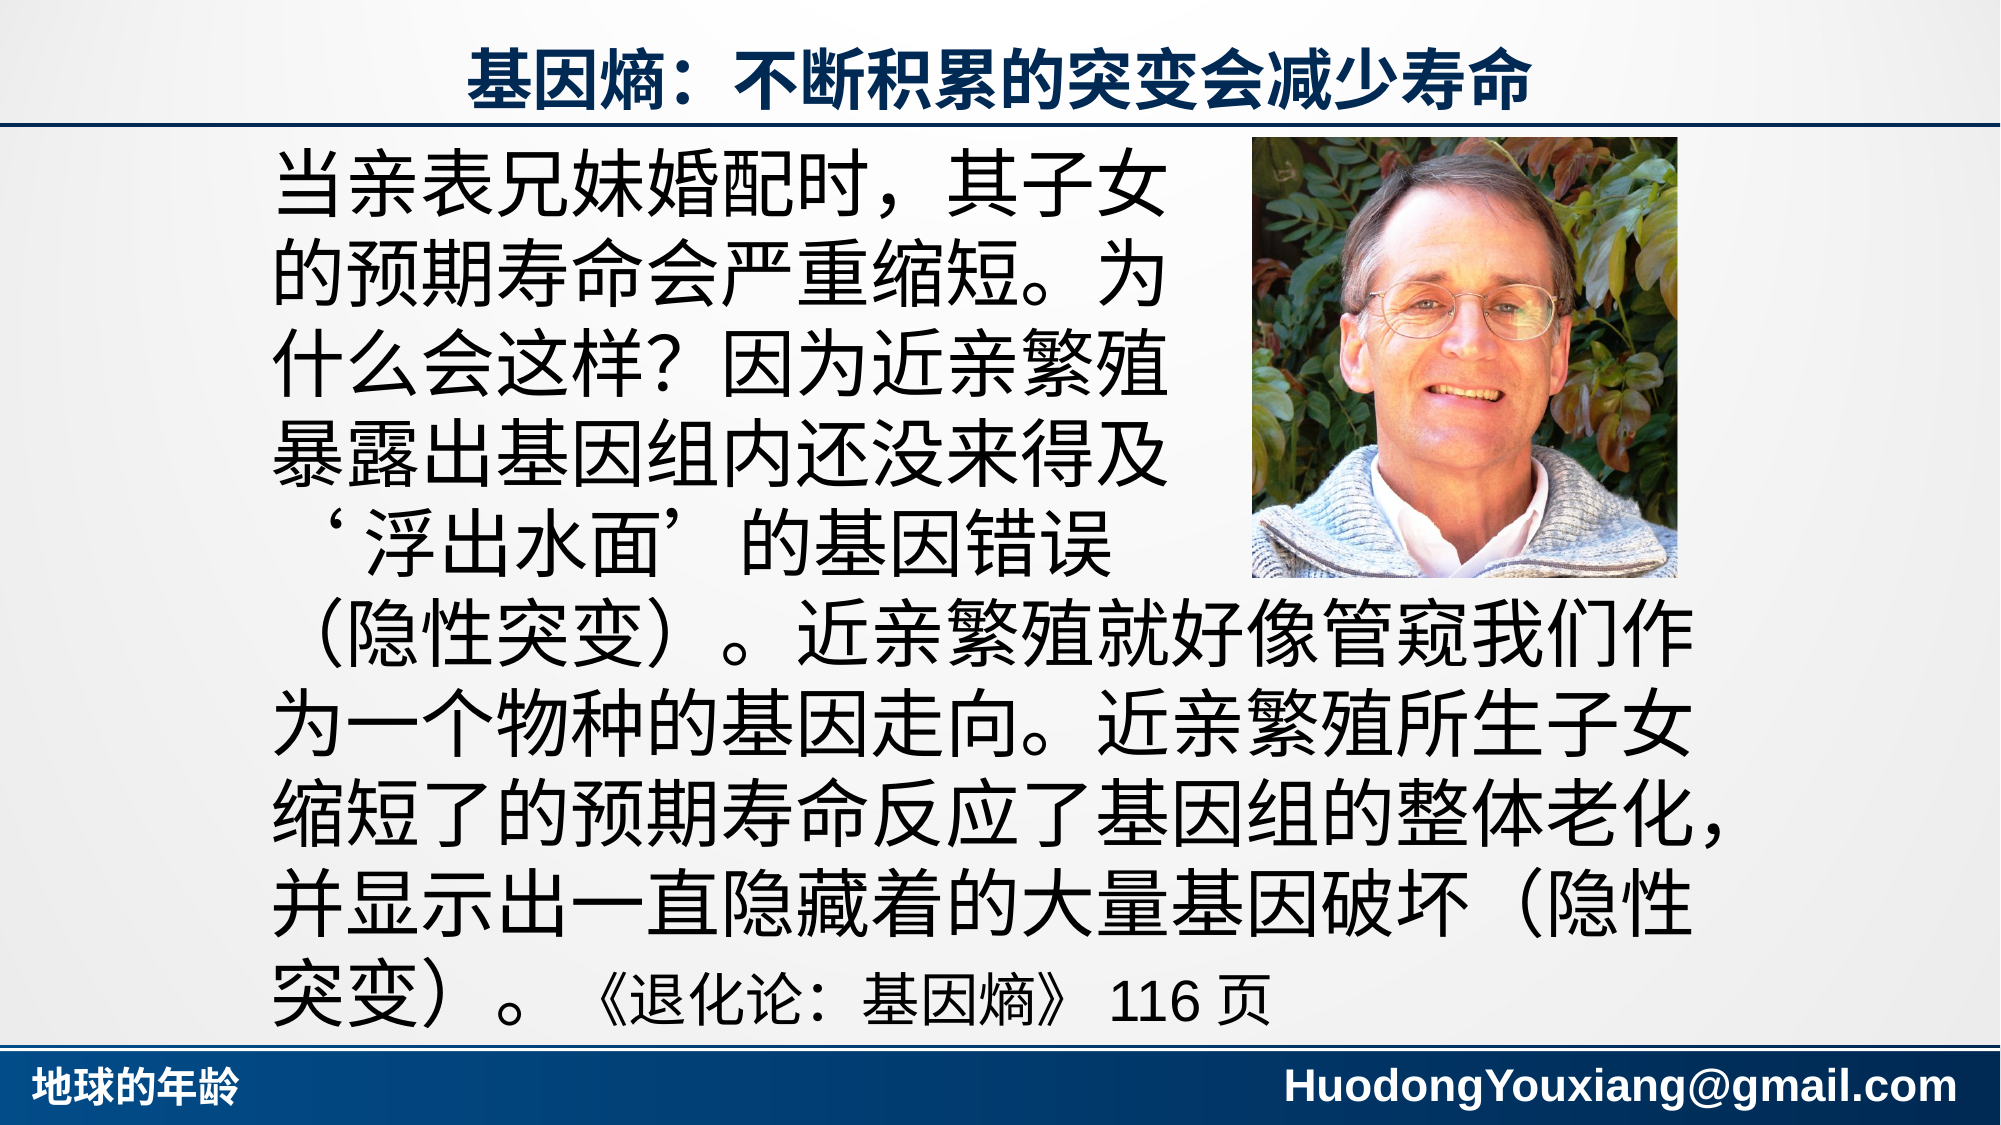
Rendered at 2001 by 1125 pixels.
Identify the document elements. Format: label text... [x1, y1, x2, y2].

text_box 当亲表兄妹婚配时，其子女 的预期寿命会严重缩短。为 什么会这样？因为近亲繁殖 暴露出基因组内还没来得及 ‘浮出水面’的基因错误 （隐性突变）。近亲繁殖就好像管窥我们作为一个物种的基因走向。近亲繁殖所生子女缩短了的预期寿命反应了基因组的整体老化，并显示出一直隐藏着的大量基因破坏（隐性突变）。《退化论：基因熵》116页 [255, 128, 1721, 1044]
picture [0, 127, 2001, 1125]
title 基因熵：不断积累的突变会减少寿命 [0, 30, 2000, 127]
picture [0, 0, 2001, 123]
